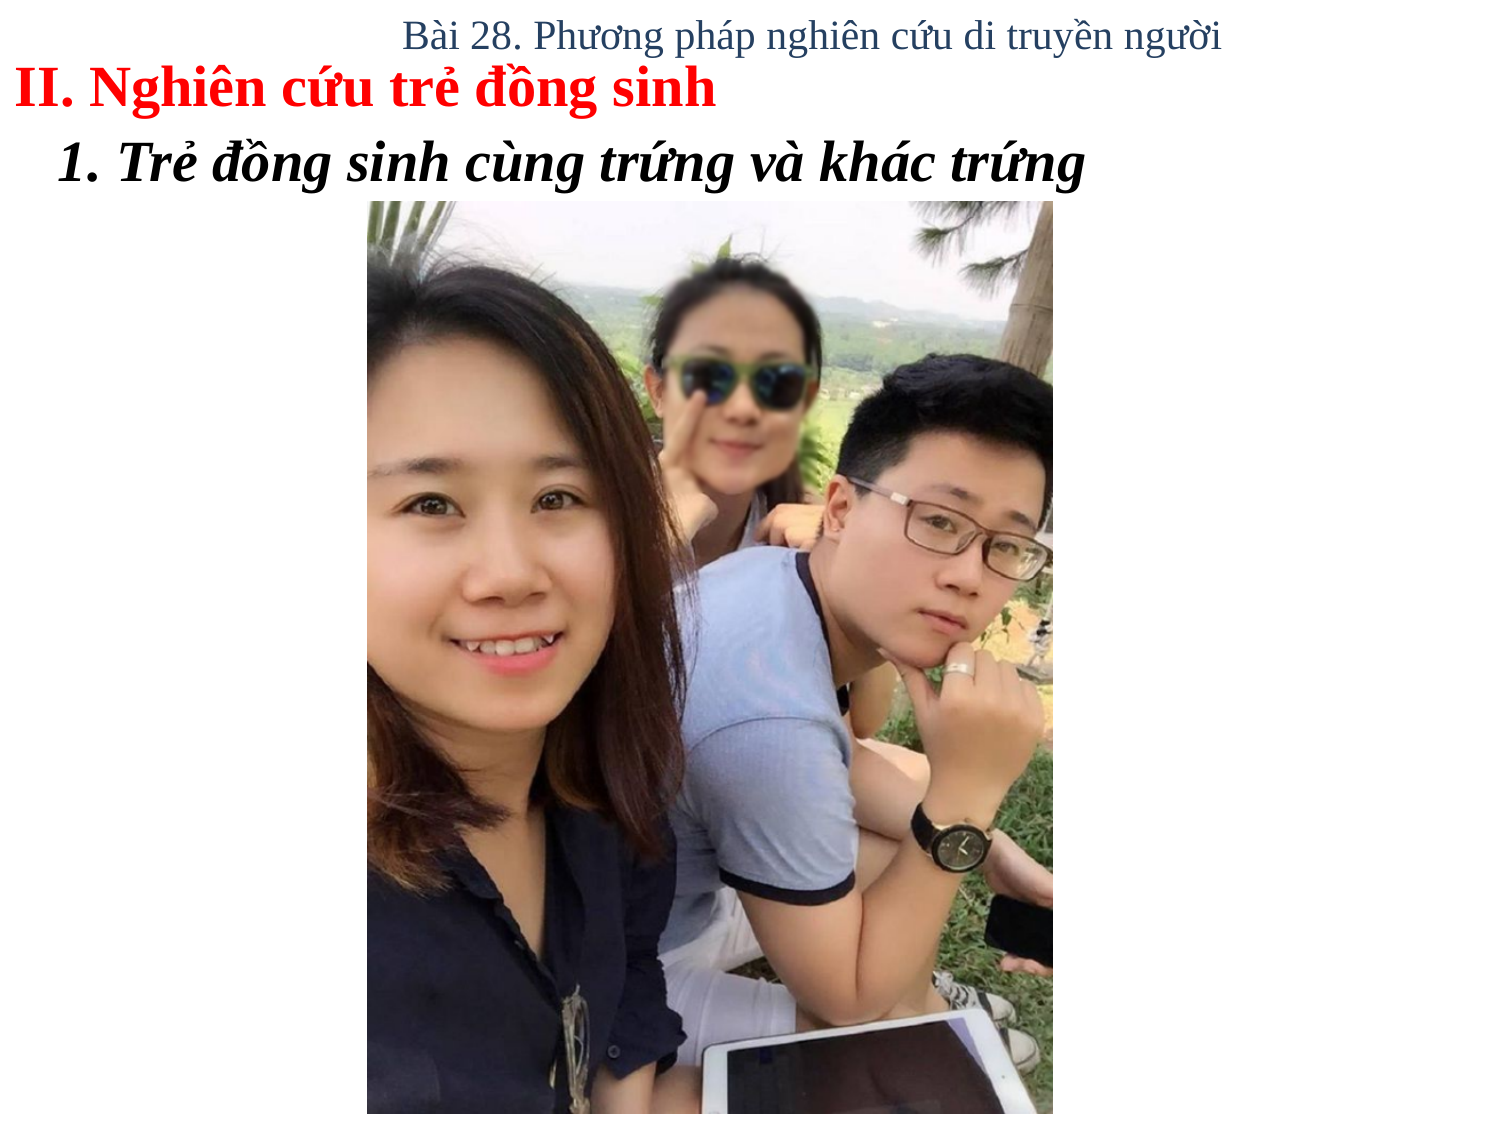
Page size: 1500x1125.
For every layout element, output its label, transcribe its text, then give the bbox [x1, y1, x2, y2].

text_box Bài 28. Phương pháp nghiên cứu di truyền người [366, 0, 1258, 65]
text_box II. Nghiên cứu trẻ đồng sinh [0, 41, 1387, 126]
picture [366, 201, 1053, 1115]
text_box 1. Trẻ đồng sinh cùng trứng và khác trứng [43, 115, 1294, 201]
